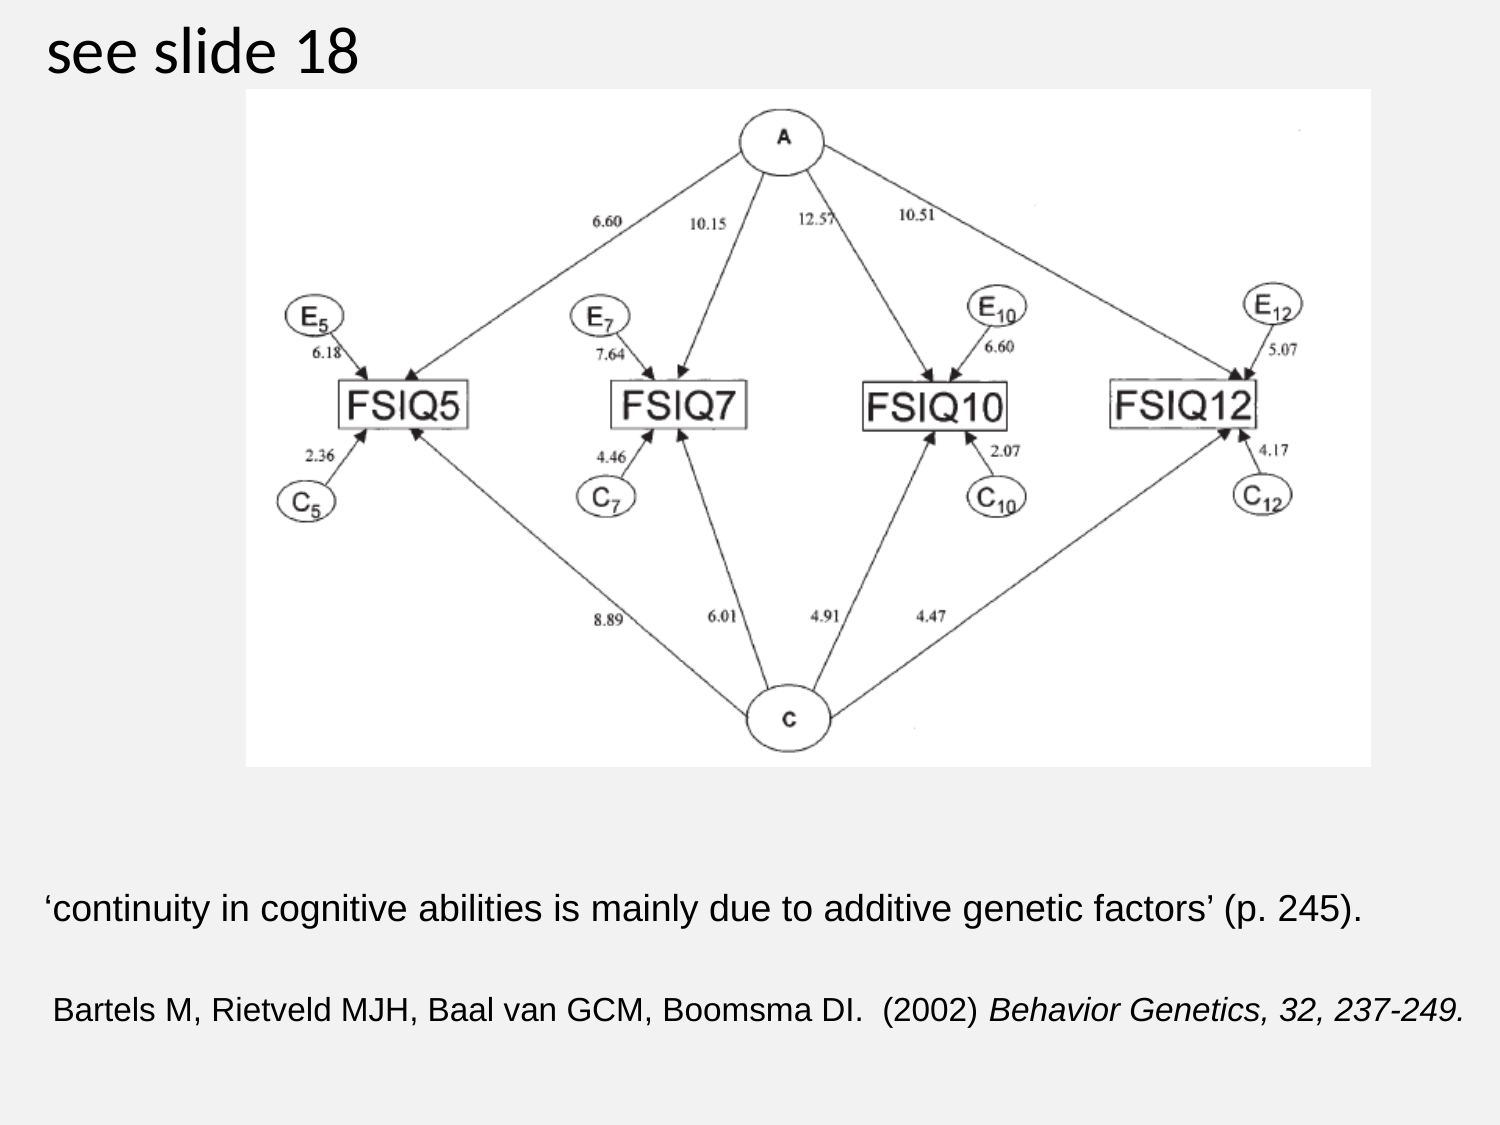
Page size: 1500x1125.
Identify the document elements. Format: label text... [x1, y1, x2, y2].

text_box Bartels M, Rietveld MJH, Baal van GCM, Boomsma DI. (2002) Behavior Genetics, 32, 237-249. [37, 980, 1482, 1036]
picture [246, 89, 1371, 767]
text_box see slide 18 [31, 0, 376, 95]
text_box ‘continuity in cognitive abilities is mainly due to additive genetic factors’ (p. 245). [29, 876, 1405, 937]
